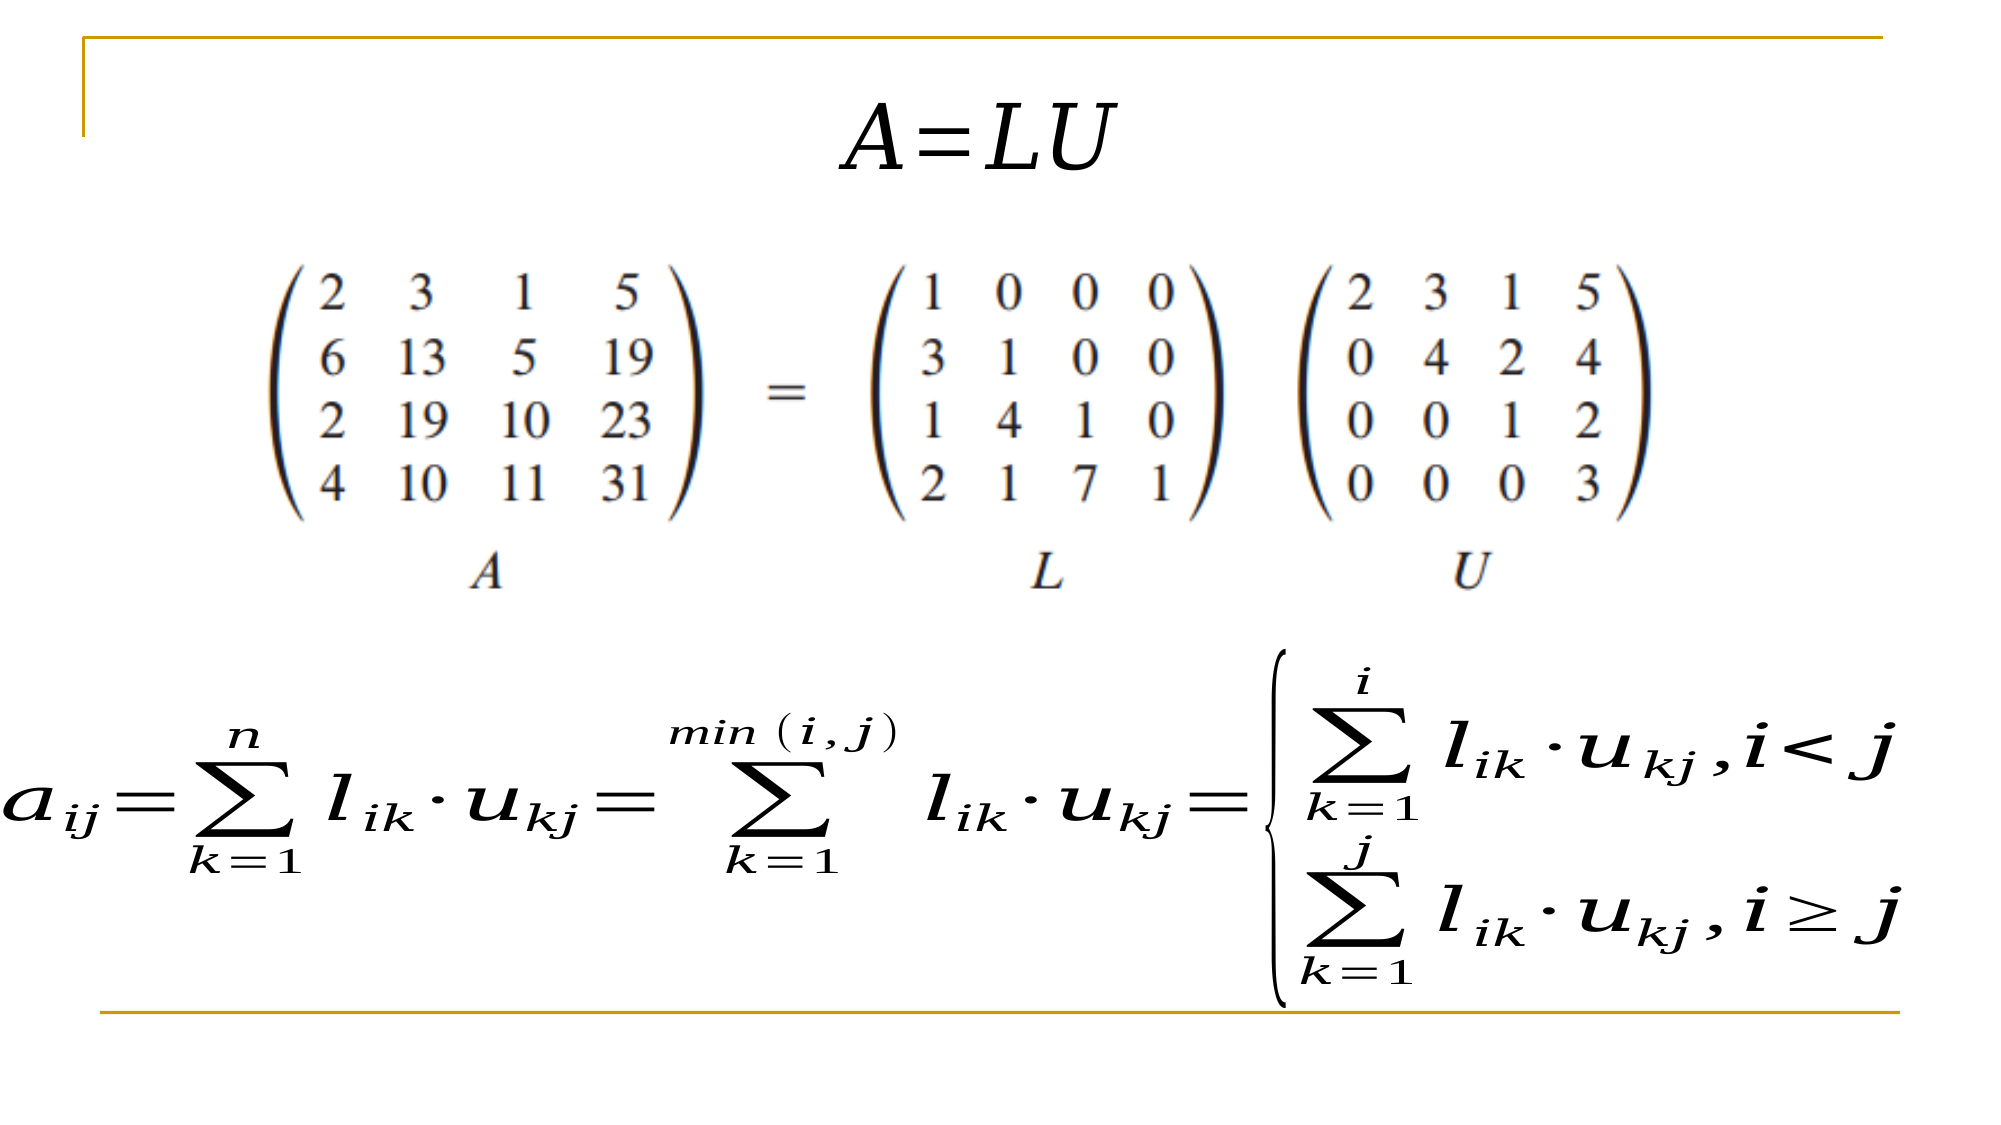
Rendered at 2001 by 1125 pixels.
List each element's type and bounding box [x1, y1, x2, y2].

picture [208, 211, 1859, 626]
